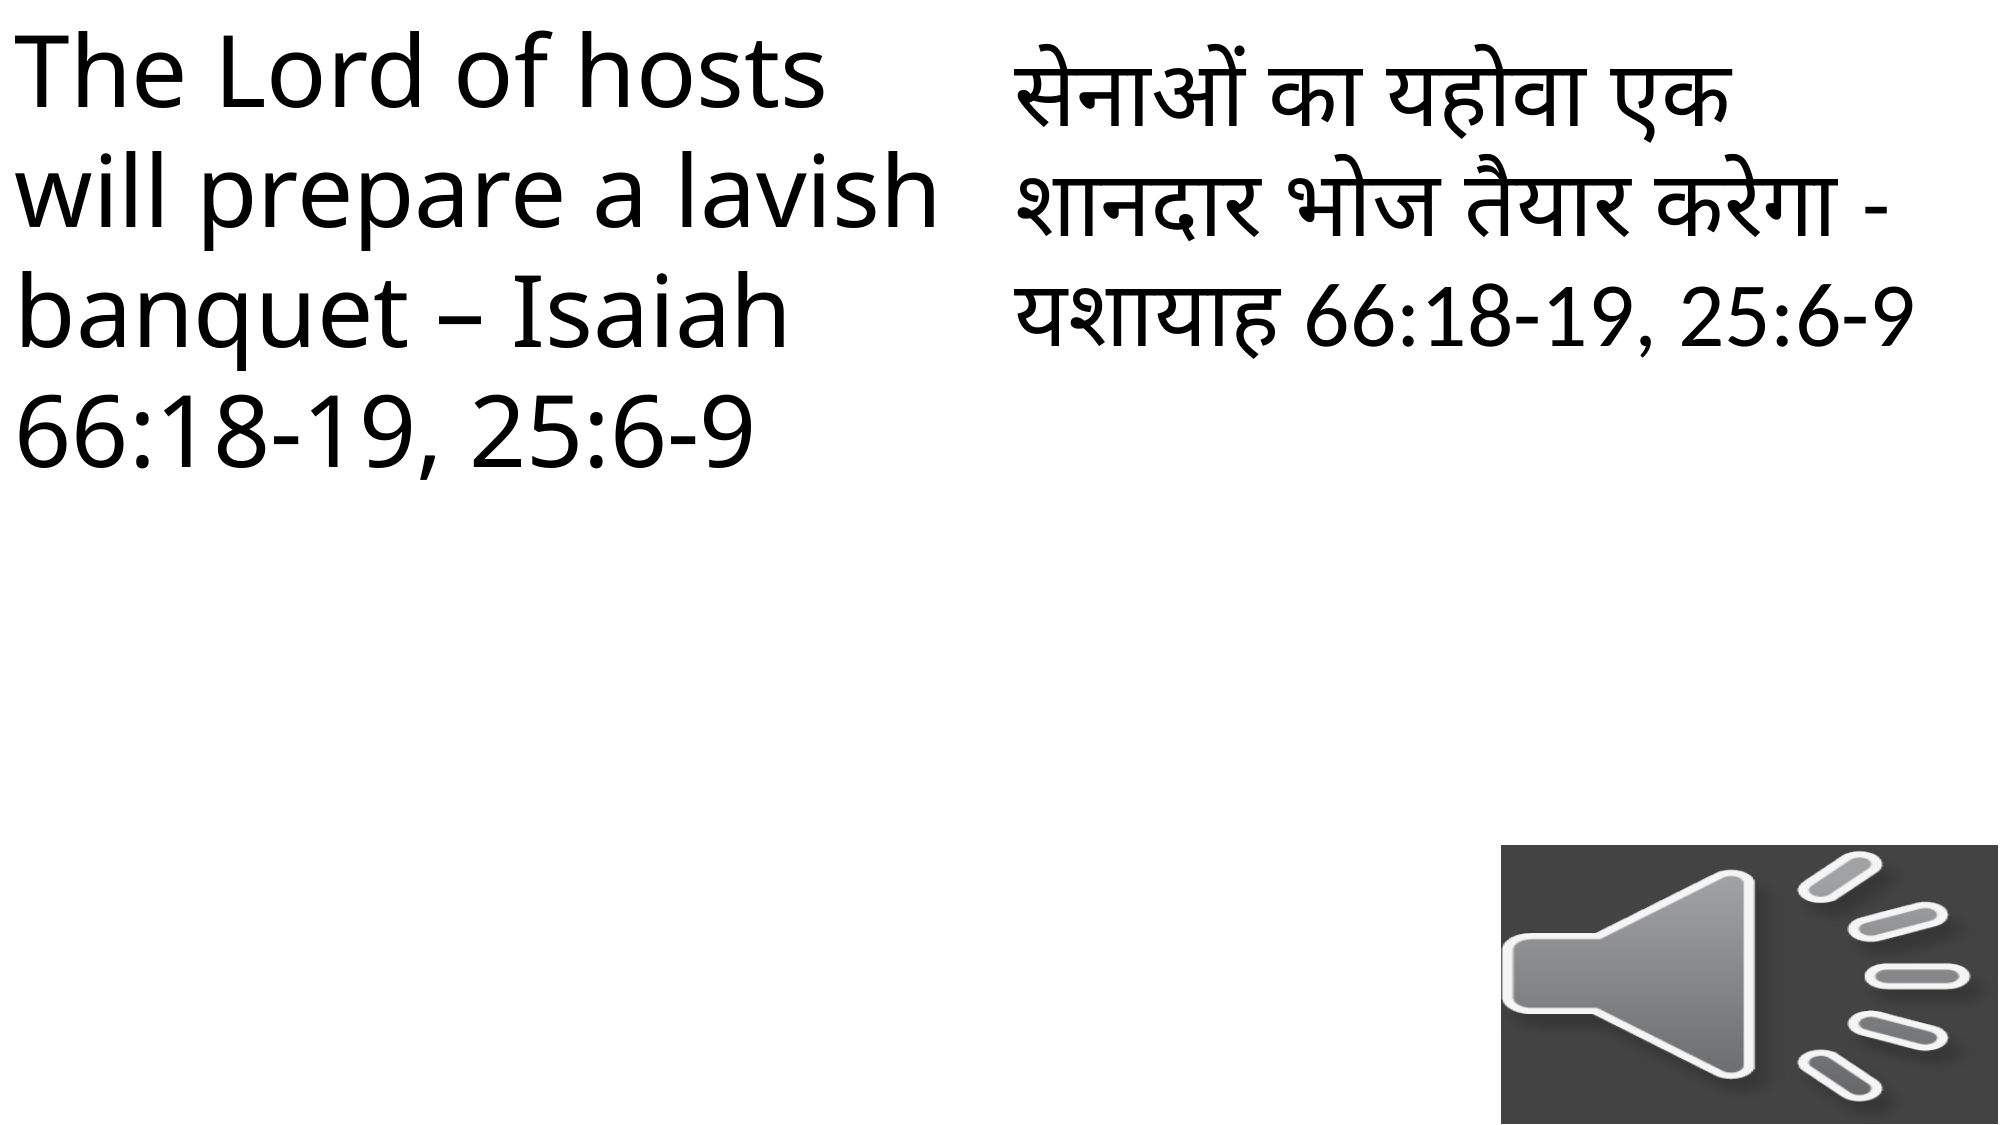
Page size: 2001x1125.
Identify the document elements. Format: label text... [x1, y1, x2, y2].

text_box The Lord of hosts will prepare a lavish banquet – Isaiah 66:18-19, 25:6-9 [0, 0, 981, 1125]
text_box सेनाओं का यहोवा एक शानदार भोज तैयार करेगा - यशायाह 66:18-19, 25:6-9 [999, 27, 2000, 1104]
picture [1500, 843, 2000, 1125]
